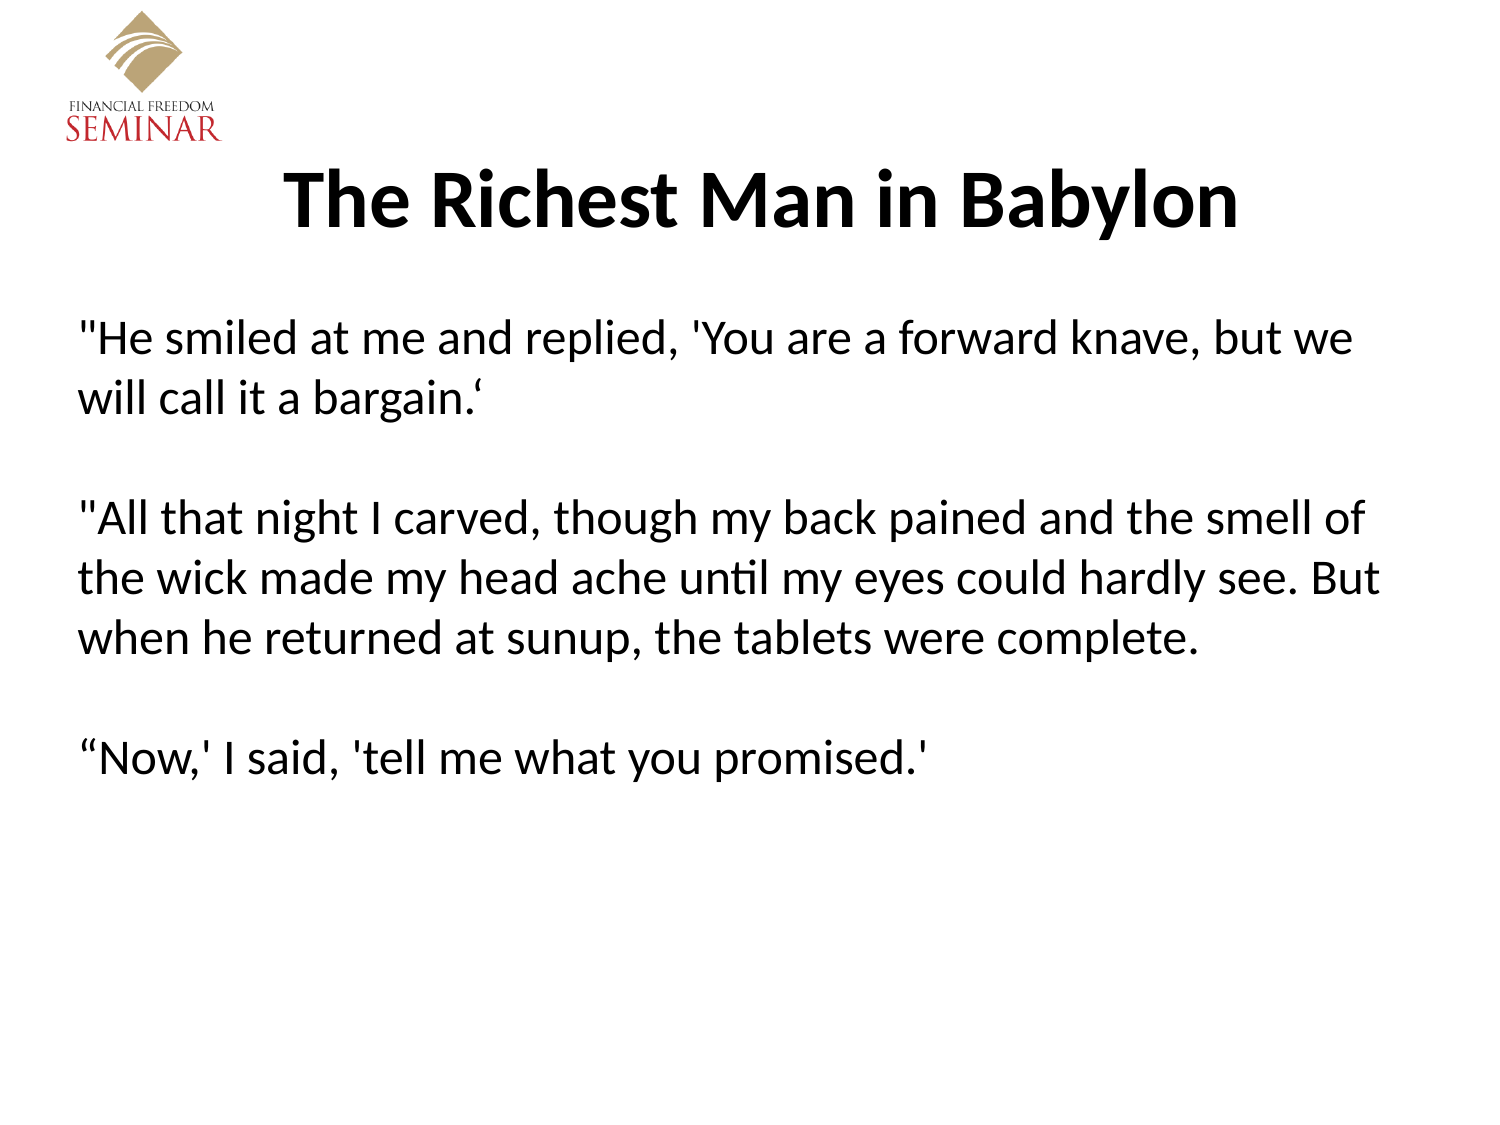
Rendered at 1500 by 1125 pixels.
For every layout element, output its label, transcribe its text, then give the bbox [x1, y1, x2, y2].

picture [0, 0, 288, 150]
text_box "He smiled at me and replied, 'You are a forward knave, but we will call it a bargain.‘ "All that night I carved, though my back pained and the smell of the wick made my head ache until my eyes could hardly see. But when he returned at sunup, the tablets were complete. “Now,' I said, 'tell me what you promised.' [62, 237, 1438, 793]
title The Richest Man in Babylon [87, 99, 1438, 237]
